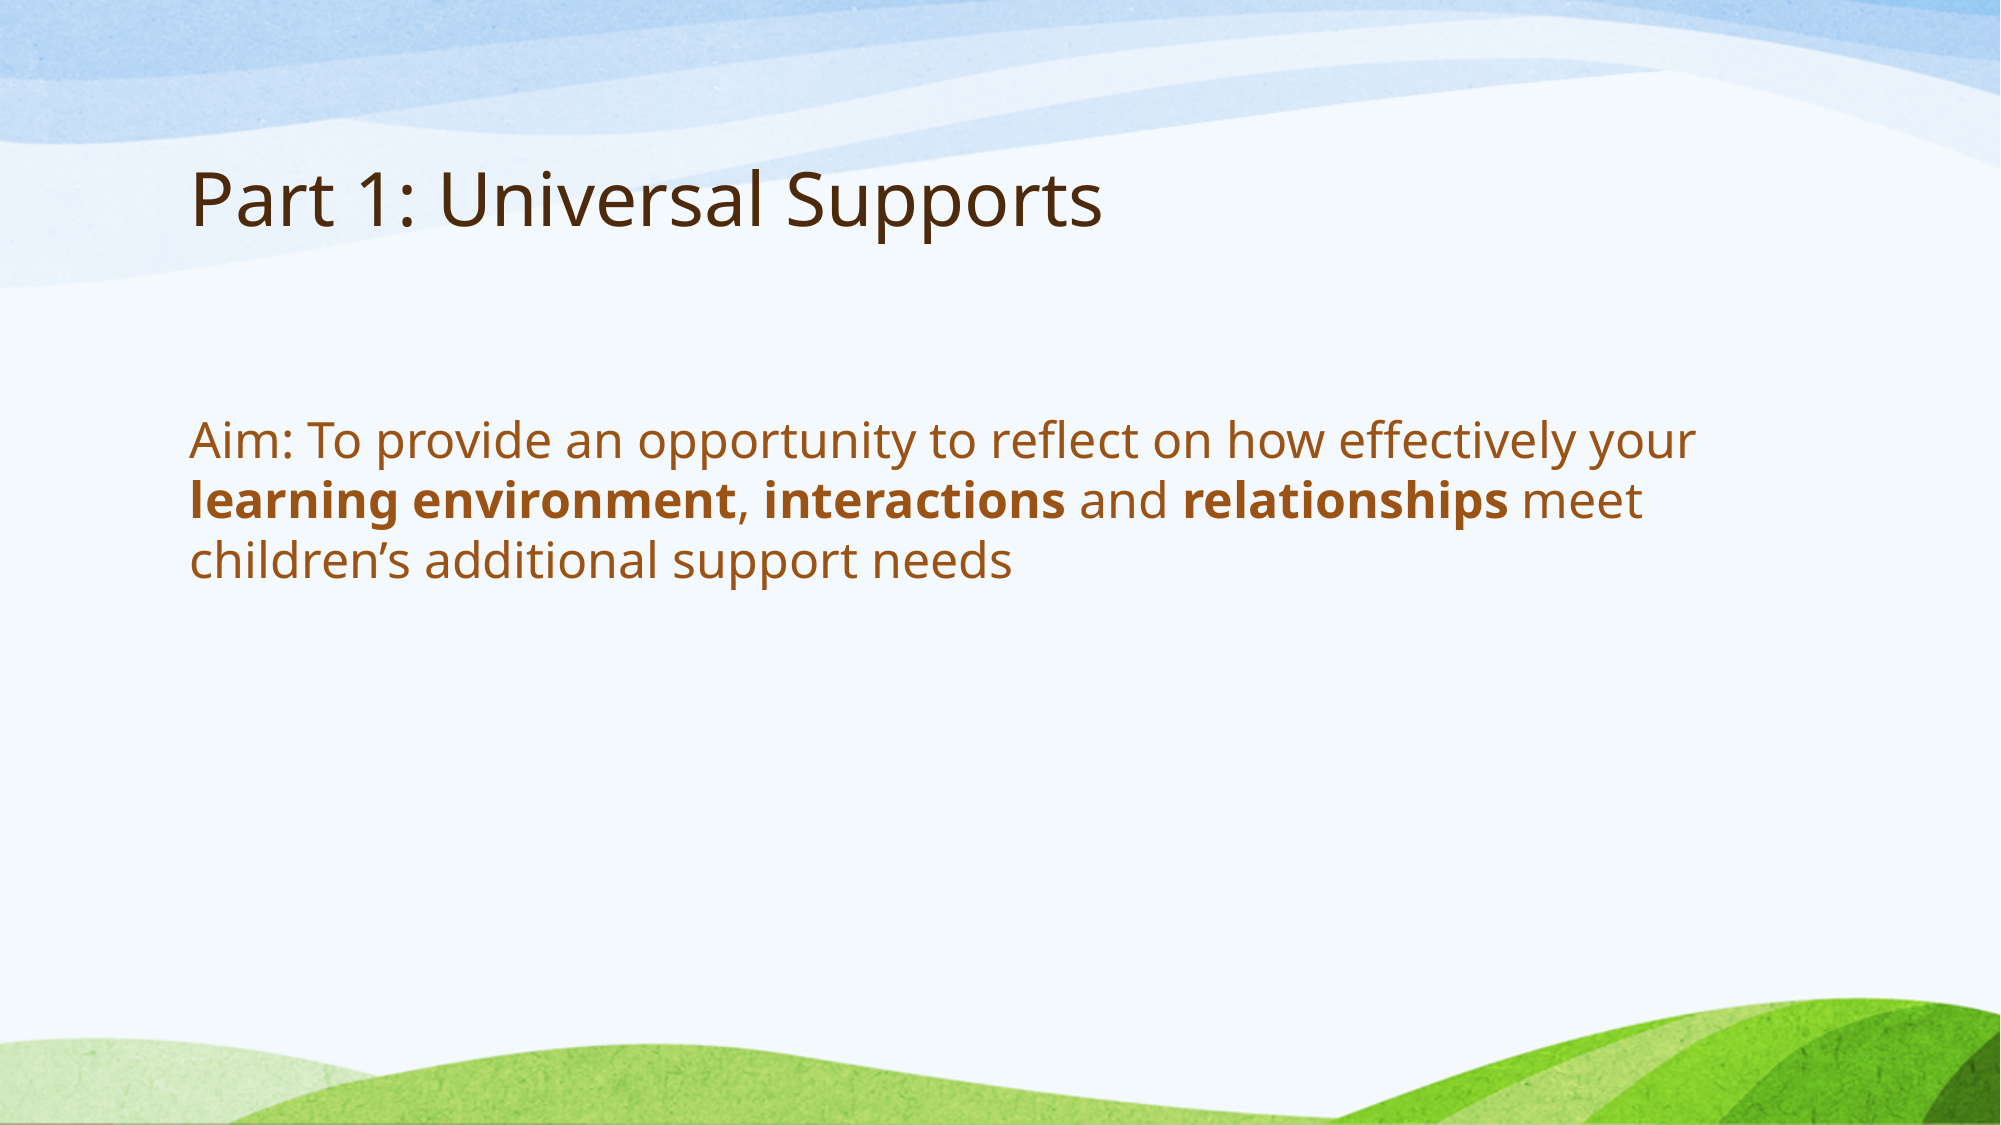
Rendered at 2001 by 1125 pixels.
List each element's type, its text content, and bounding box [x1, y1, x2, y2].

title Part 1: Universal Supports [174, 50, 1825, 250]
picture [0, 0, 2001, 1125]
list Aim: To provide an opportunity to reflect on how effectively your learning environment, interactions and relationships meet children’s additional support needs [174, 303, 1825, 997]
